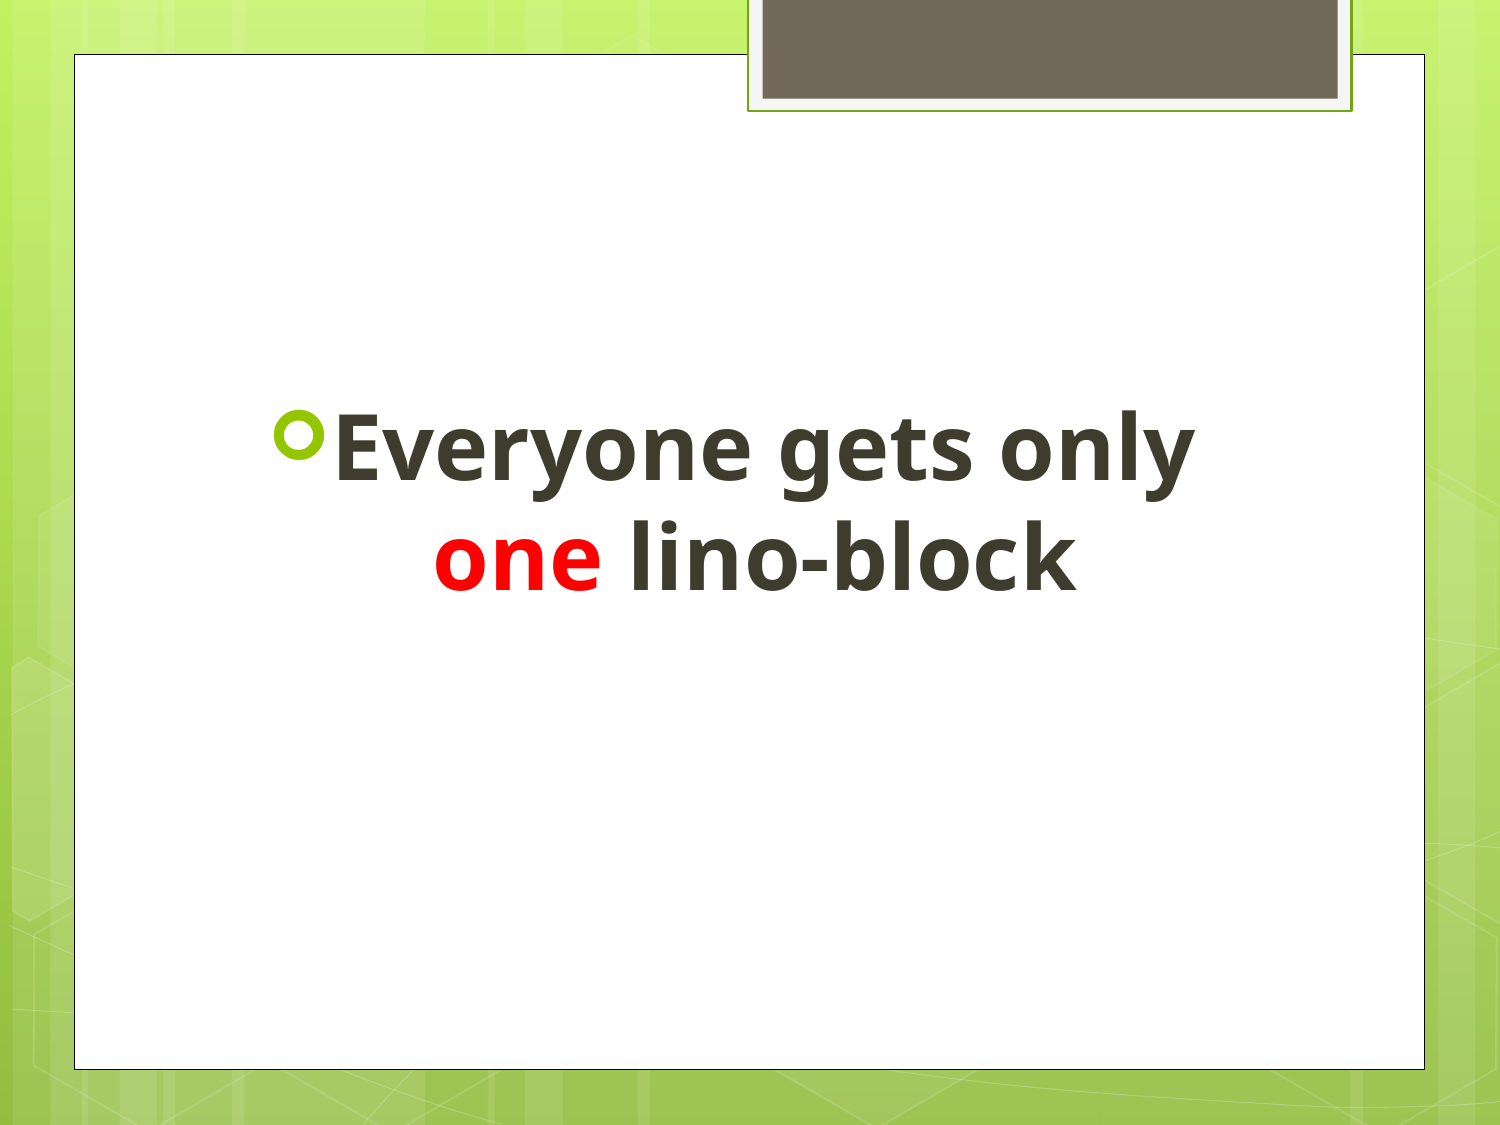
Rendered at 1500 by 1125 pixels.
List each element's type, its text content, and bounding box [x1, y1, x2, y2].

list Everyone gets only one lino-block [171, 381, 1283, 957]
